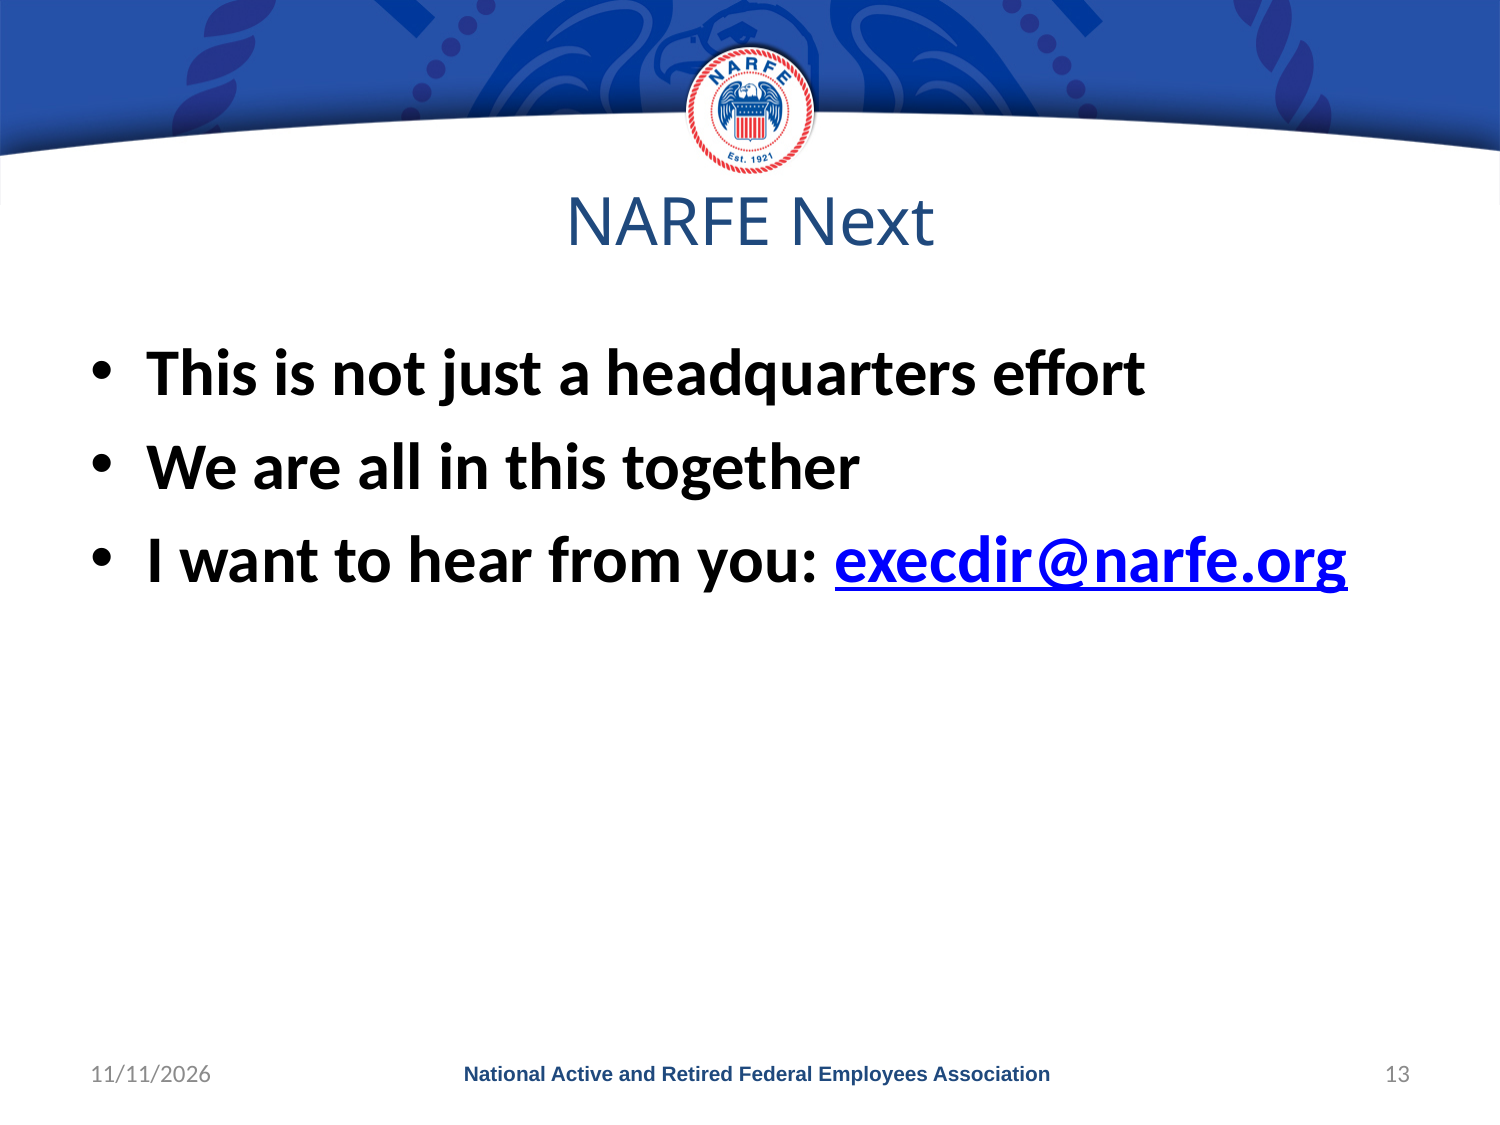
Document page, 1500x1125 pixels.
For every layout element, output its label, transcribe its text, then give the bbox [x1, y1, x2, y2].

picture [0, 0, 1500, 205]
title NARFE Next [75, 134, 1425, 304]
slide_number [75, 1042, 425, 1103]
slide_number 13 [1074, 1042, 1425, 1103]
footer National Active and Retired Federal Employees Association [439, 1042, 1074, 1103]
list This is not just a headquarters effort We are all in this together I want to hear from you: execdir@narfe.org [75, 321, 1425, 1005]
